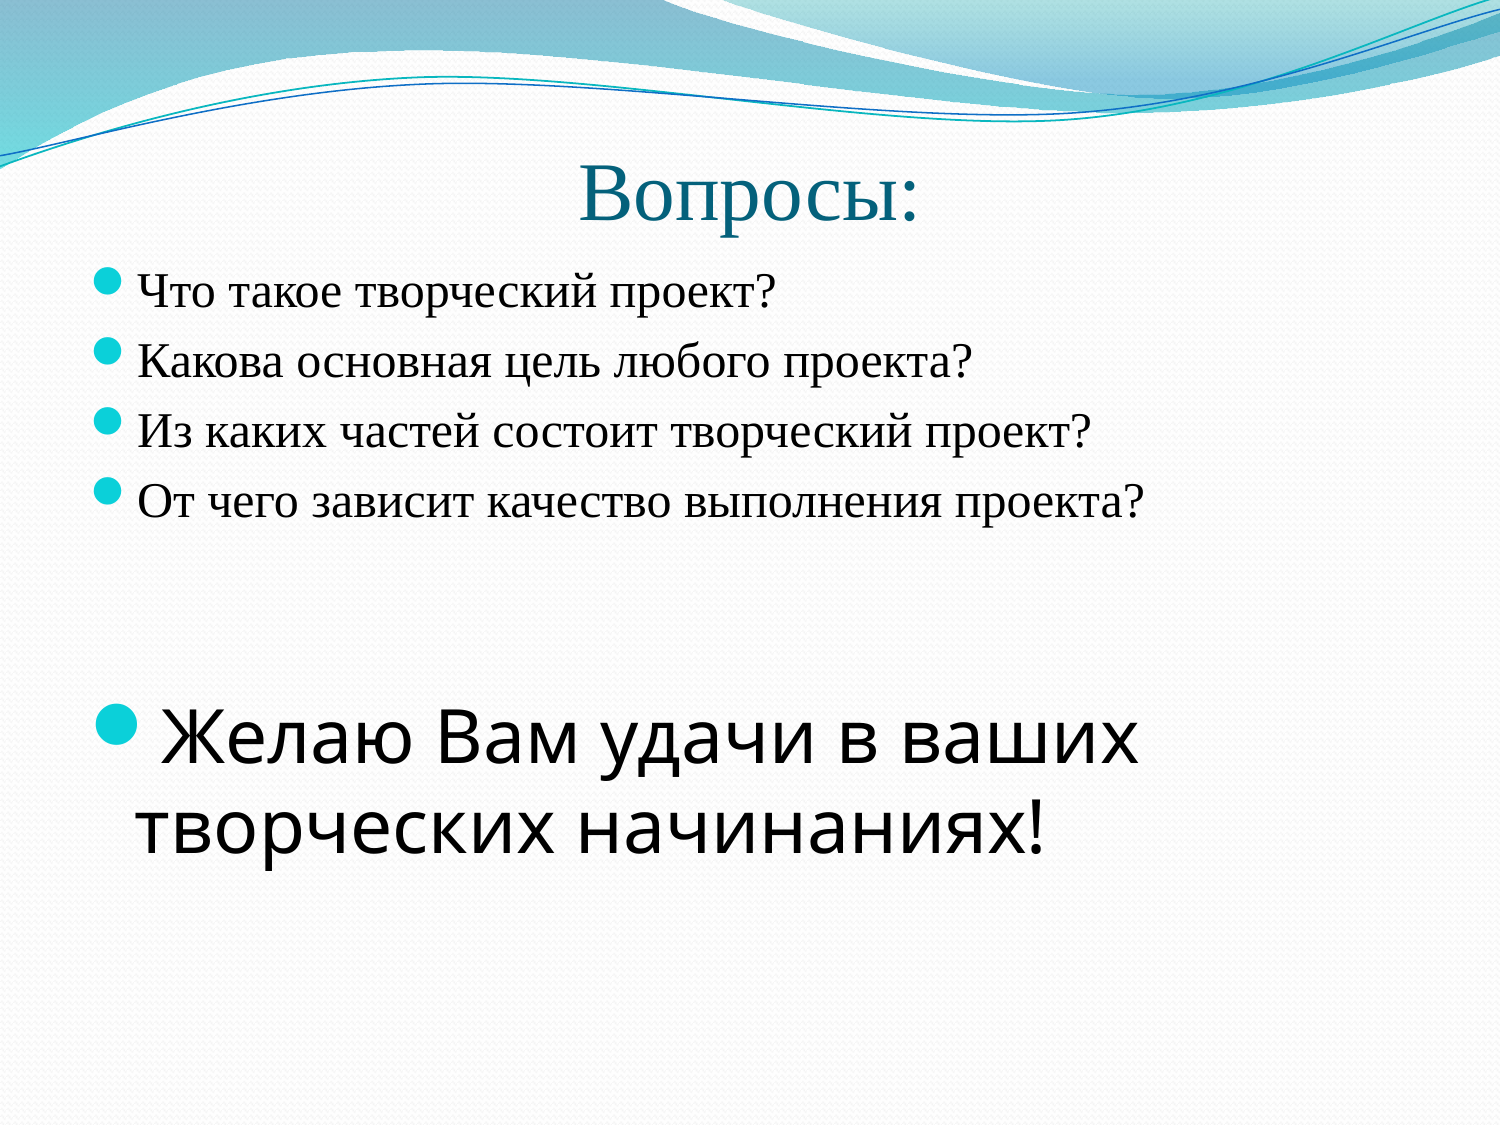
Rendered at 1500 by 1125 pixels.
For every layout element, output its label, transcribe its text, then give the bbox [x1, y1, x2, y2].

list Что такое творческий проект? Какова основная цель любого проекта? Из каких частей состоит творческий проект? От чего зависит качество выполнения проекта? Желаю Вам удачи в ваших творческих начинаниях! [75, 249, 1425, 1038]
title Вопросы: [75, 115, 1425, 238]
